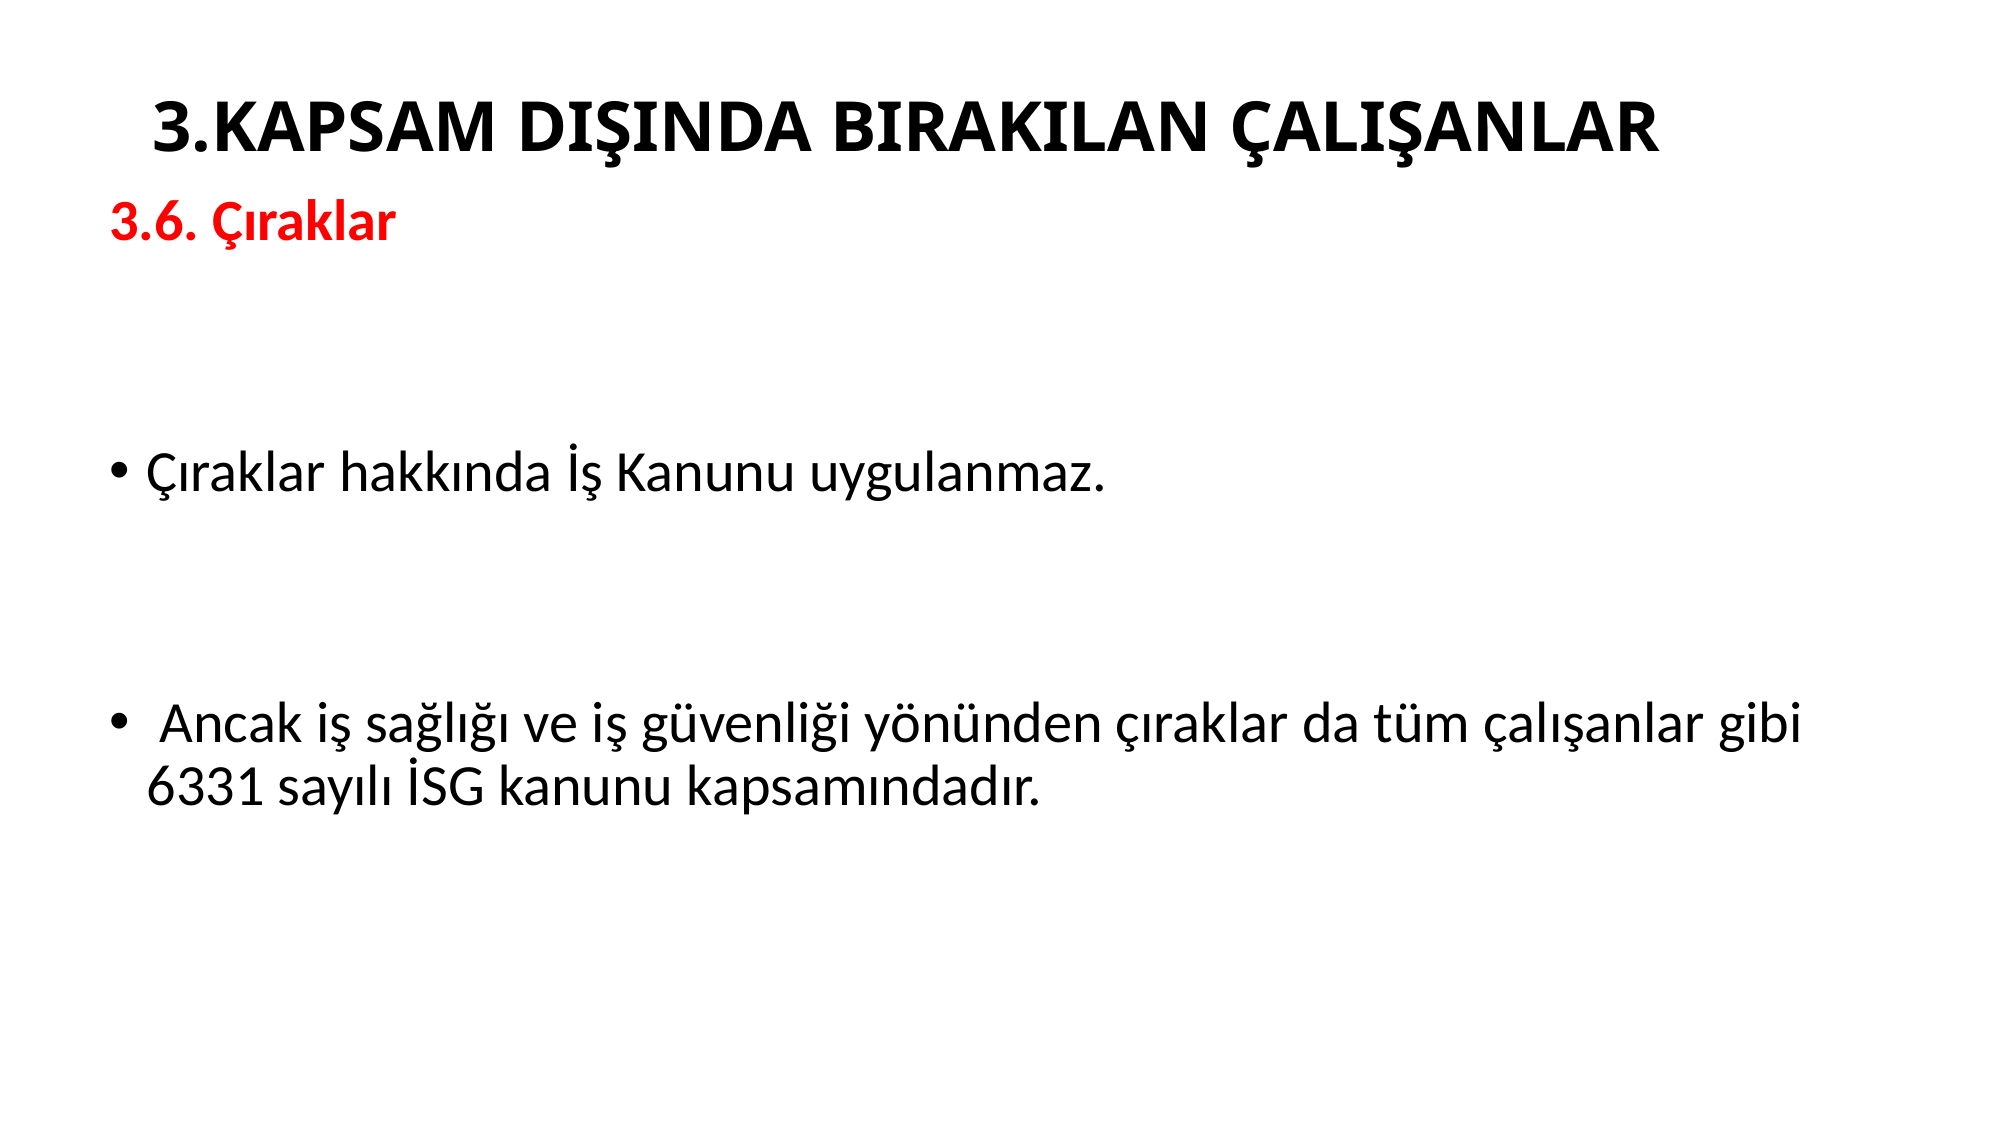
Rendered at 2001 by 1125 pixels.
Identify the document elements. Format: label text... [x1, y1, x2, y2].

list 3.6. Çıraklar Çıraklar hakkında İş Kanunu uygulanmaz. Ancak iş sağlığı ve iş güvenliği yönünden çıraklar da tüm çalışanlar gibi 6331 sayılı İSG kanunu kapsamındadır. [94, 182, 1925, 1076]
title 3.KAPSAM DIŞINDA BIRAKILAN ÇALIŞANLAR [137, 59, 1863, 182]
